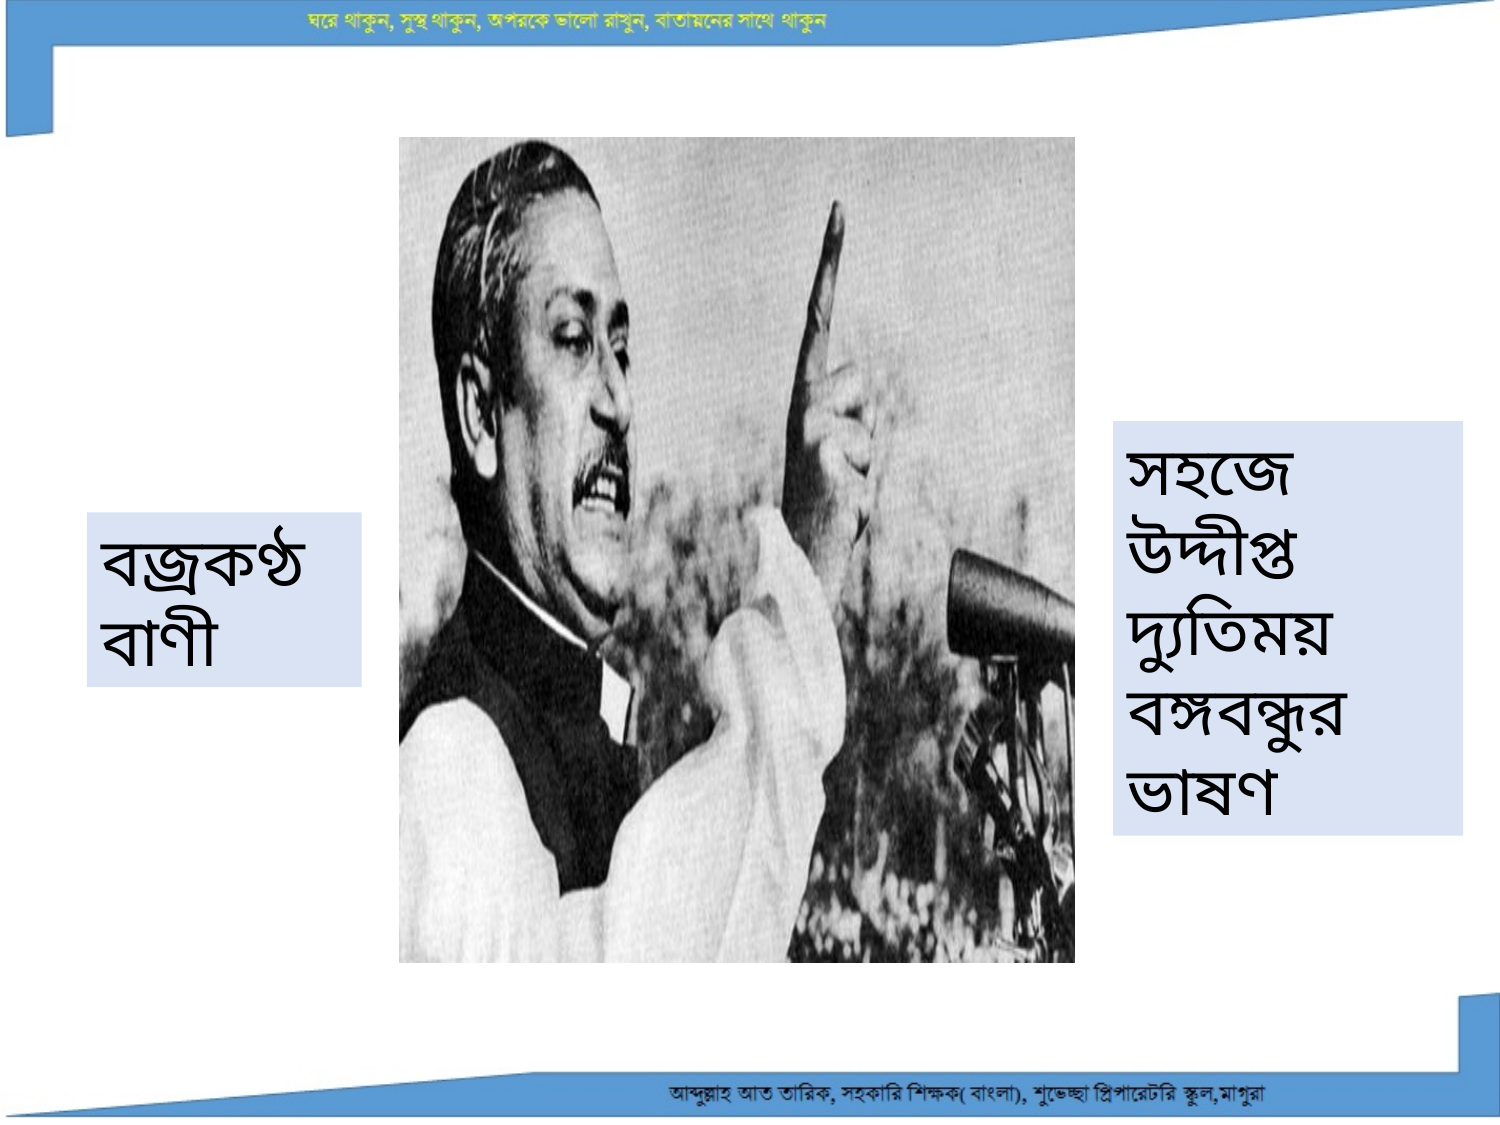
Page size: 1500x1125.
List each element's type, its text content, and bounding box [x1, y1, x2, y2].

text_box বজ্রকণ্ঠ বাণী [86, 512, 362, 688]
picture [0, 0, 1500, 1125]
text_box সহজে উদ্দীপ্ত দ্যুতিময় বঙ্গবন্ধুর ভাষণ [1113, 421, 1464, 836]
